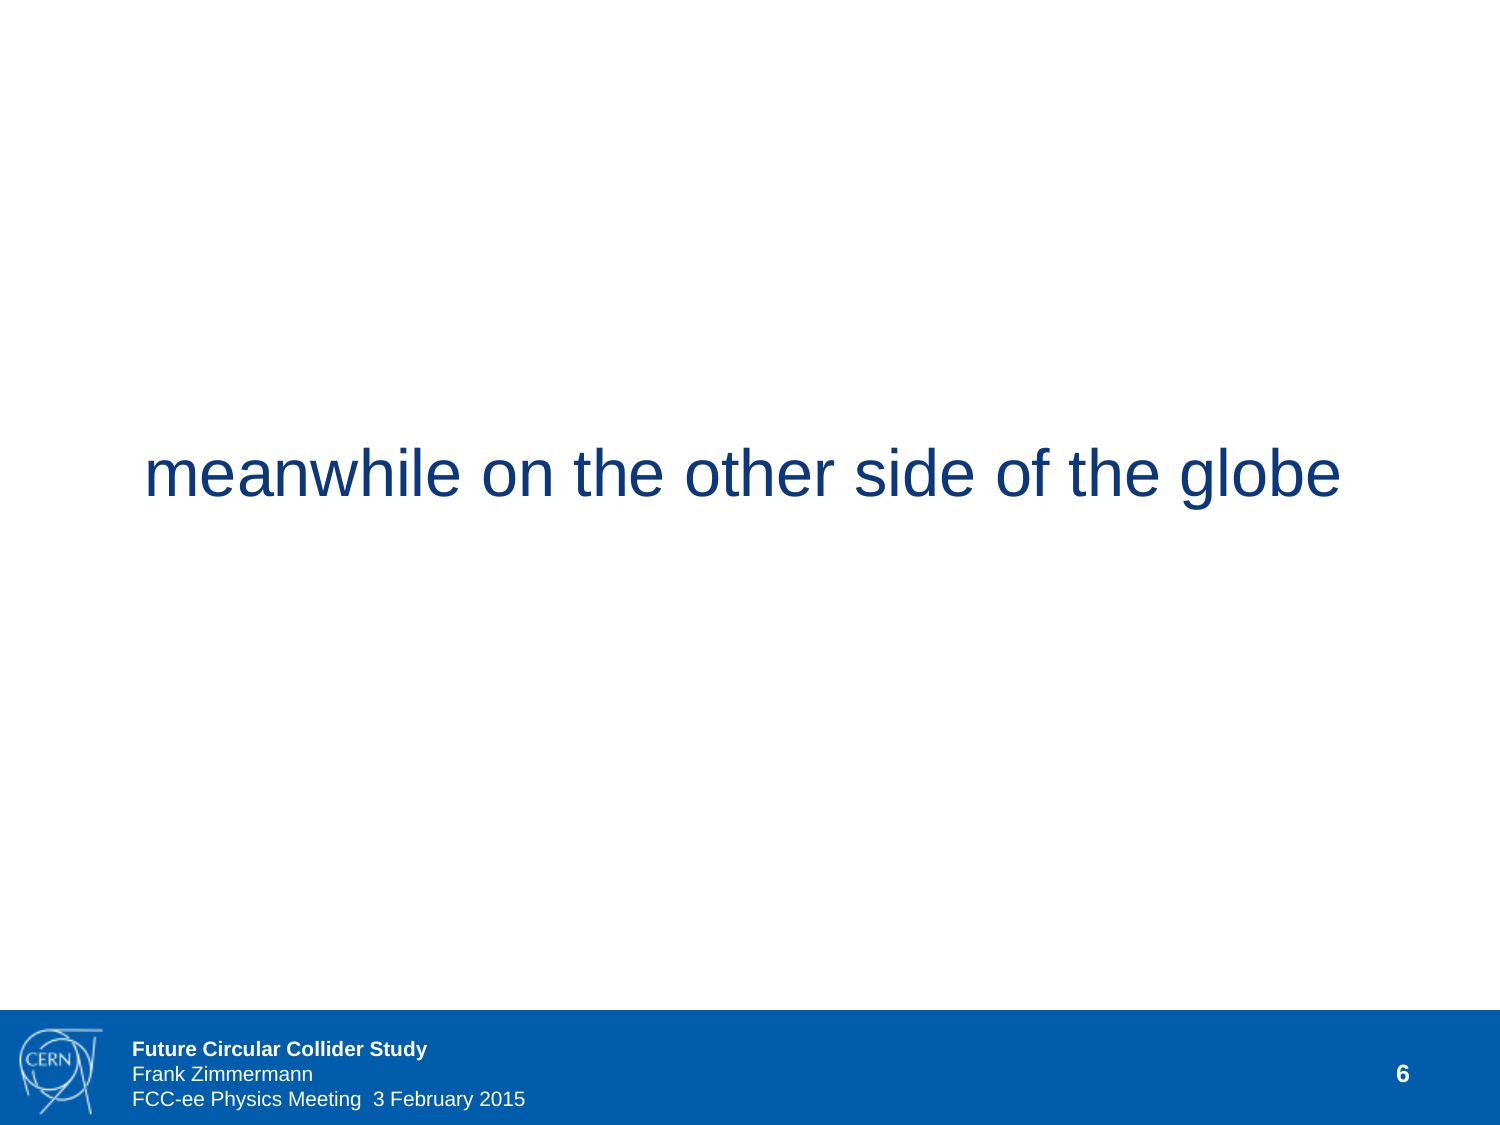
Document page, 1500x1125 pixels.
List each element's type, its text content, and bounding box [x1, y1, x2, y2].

text_box meanwhile on the other side of the globe [129, 422, 1359, 517]
